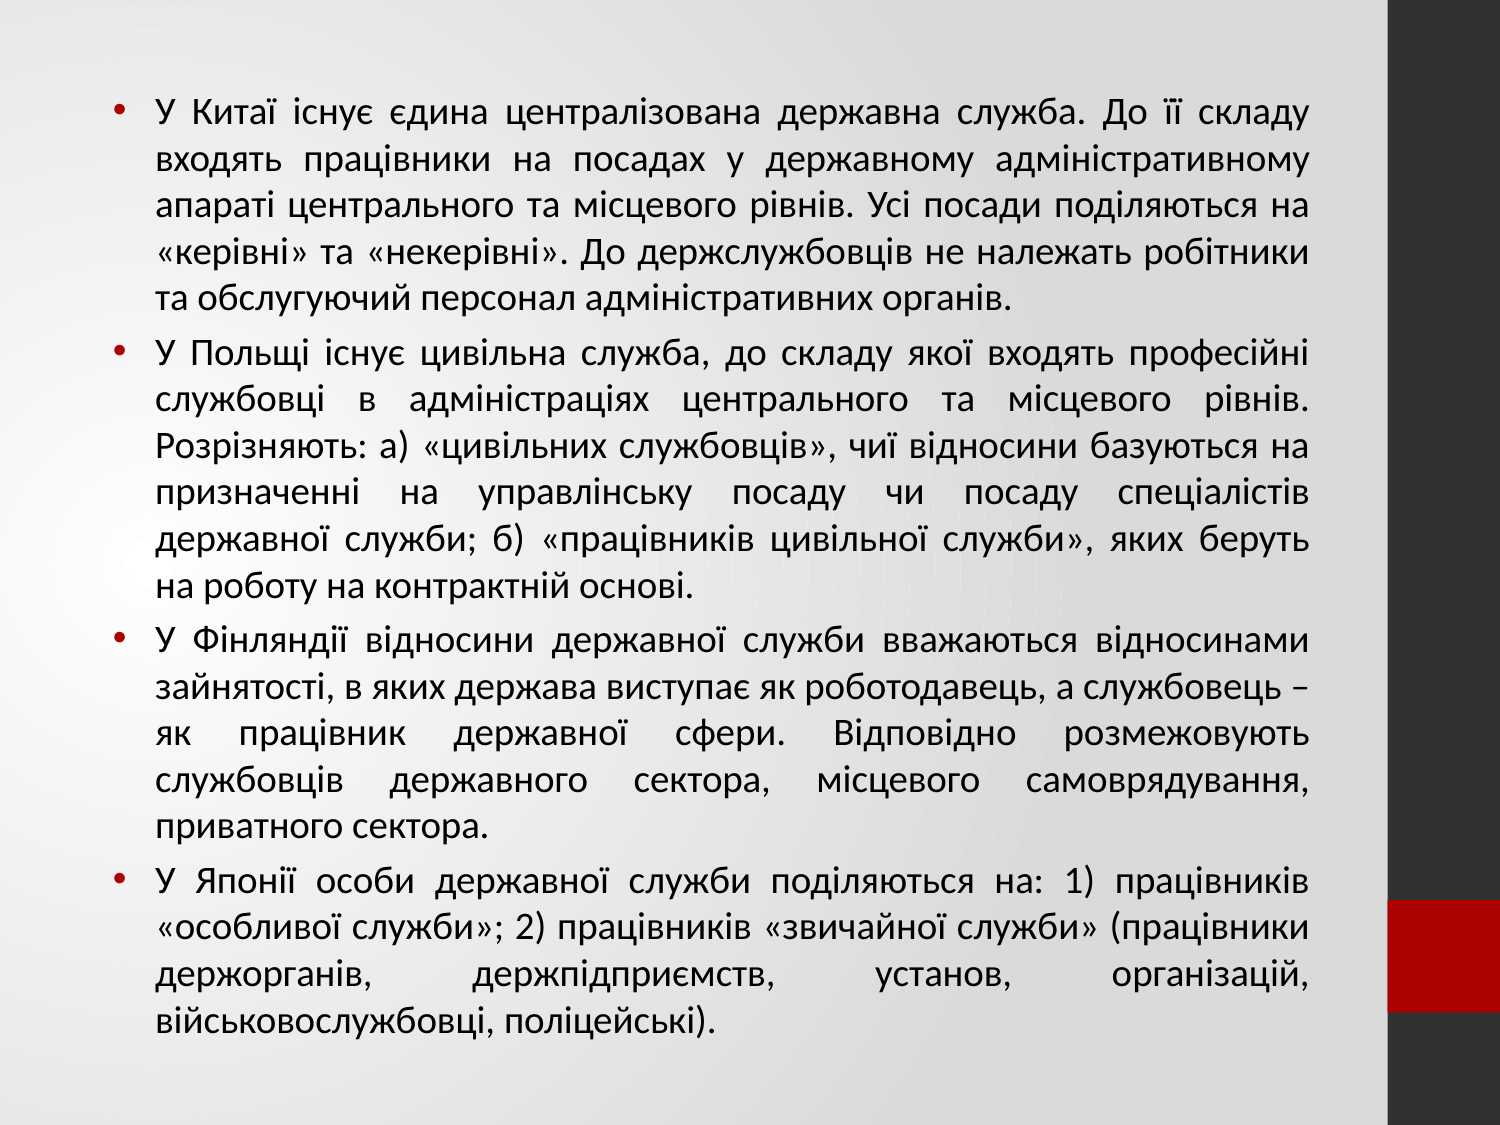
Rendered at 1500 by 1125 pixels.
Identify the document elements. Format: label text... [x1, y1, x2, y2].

list У Китаї існує єдина централізована державна служба. До її складу входять працівники на посадах у державному адміністративному апараті центрального та місцевого рівнів. Усі посади поділяються на «керівні» та «некерівні». До держслужбовців не належать робітники та обслугуючий персонал адміністративних органів. У Польщі існує цивільна служба, до складу якої входять професійні службовці в адміністраціях центрального та місцевого рівнів. Розрізняють: а) «цивільних службовців», чиї відносини базуються на призначенні на управлінську посаду чи посаду спеціалістів державної служби; б) «працівників цивільної служби», яких беруть на роботу на контрактній основі. У Фінляндії відносини державної служби вважаються відносинами зайнятості, в яких держава виступає як роботодавець, а службовець – як працівник державної сфери. Відповідно розмежовують службовців державного сектора, місцевого самоврядування, приватного сектора. У Японії особи державної служби поділяються на: 1) працівників «особливої служби»; 2) працівників «звичайної служби» (працівники держорганів, держпідприємств, установ, організацій, військовослужбовці, поліцейські). [88, 78, 1325, 1050]
